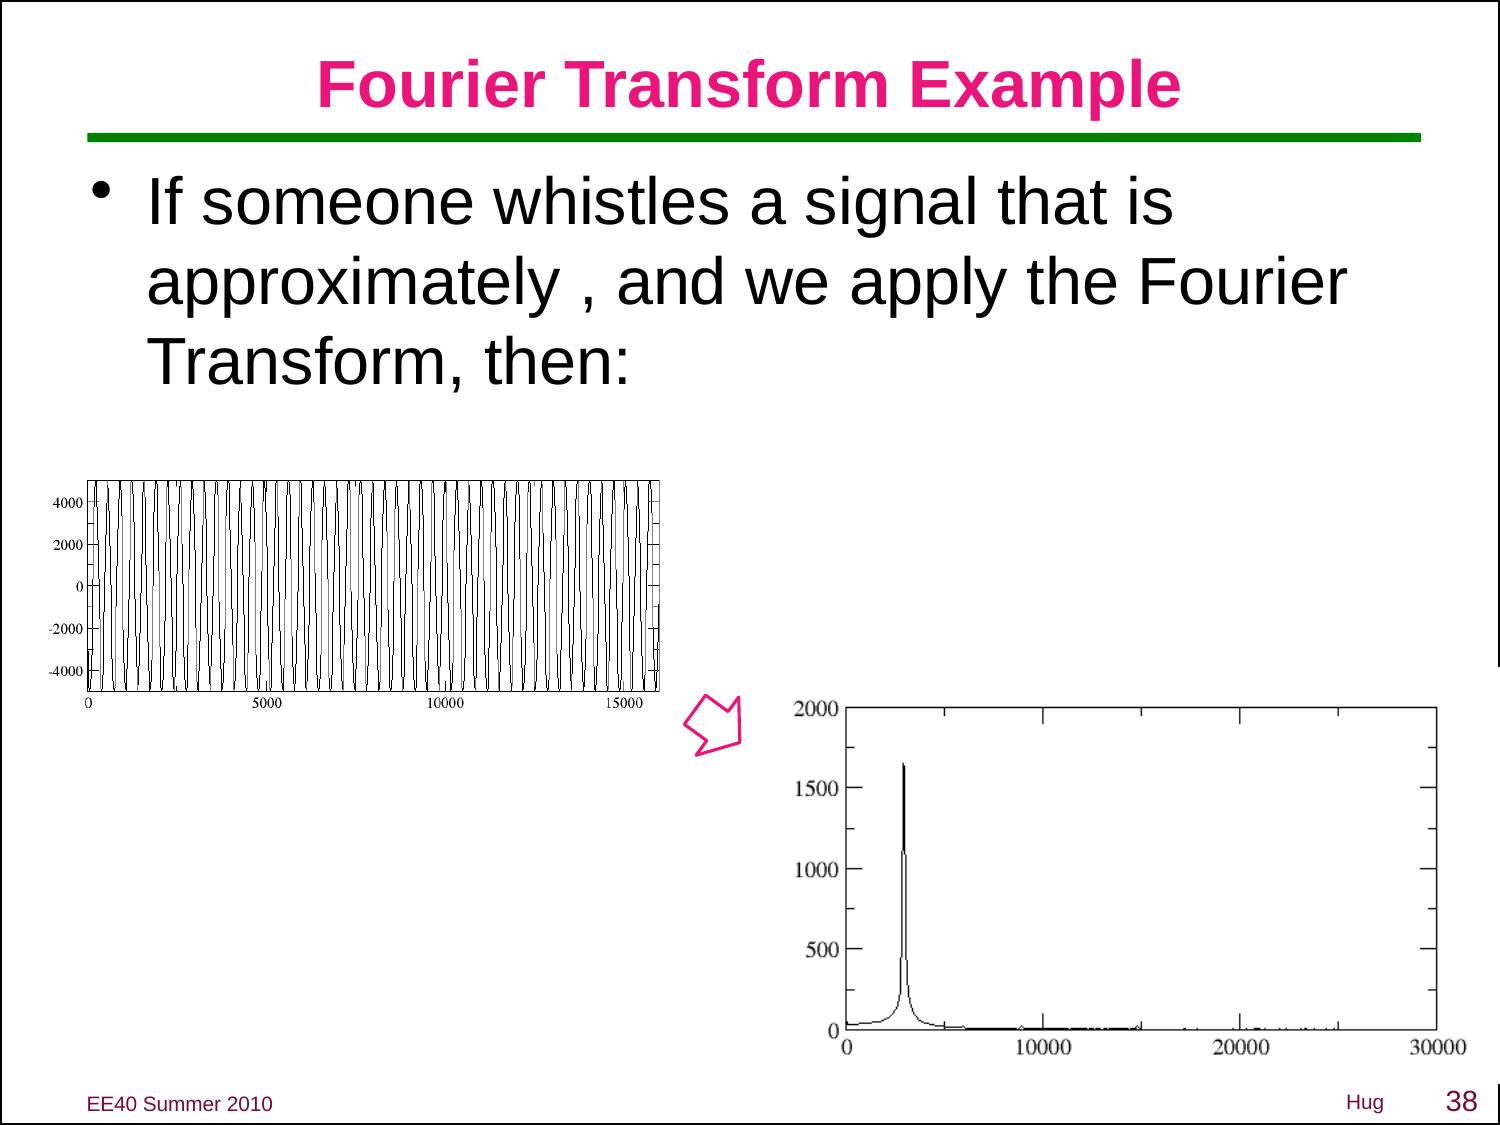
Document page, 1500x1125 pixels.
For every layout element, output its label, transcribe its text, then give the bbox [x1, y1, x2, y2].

picture [26, 456, 682, 727]
picture [771, 667, 1500, 1084]
title Fourier Transform Example [74, 37, 1426, 126]
text_box [686, 695, 740, 756]
